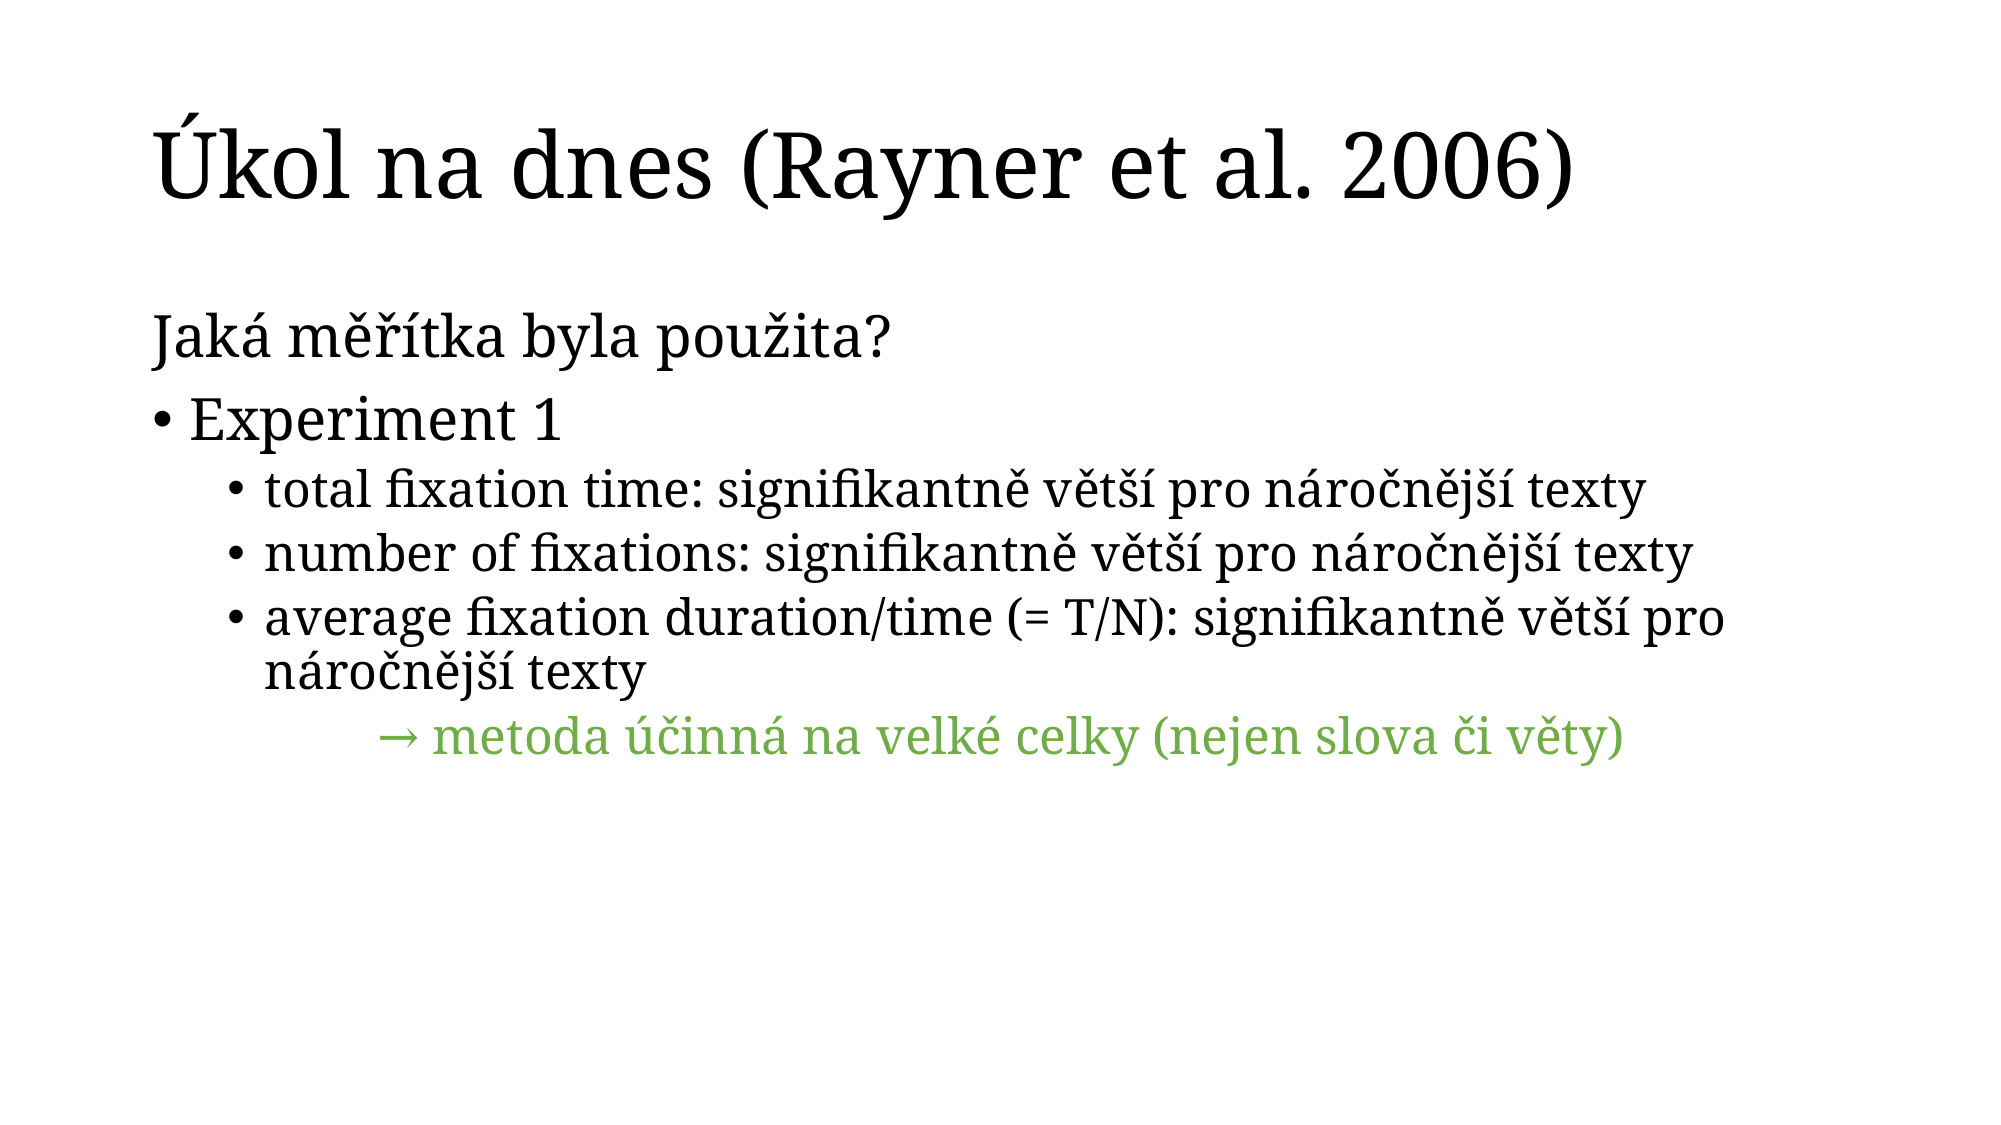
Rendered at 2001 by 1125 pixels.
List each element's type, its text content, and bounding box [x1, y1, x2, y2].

title Úkol na dnes (Rayner et al. 2006) [137, 59, 1863, 278]
list Jaká měřítka byla použita? Experiment 1 total fixation time: signifikantně větší pro náročnější texty number of fixations: signifikantně větší pro náročnější texty average fixation duration/time (= T/N): signifikantně větší pro náročnější texty → metoda účinná na velké celky (nejen slova či věty) [137, 299, 1863, 1014]
